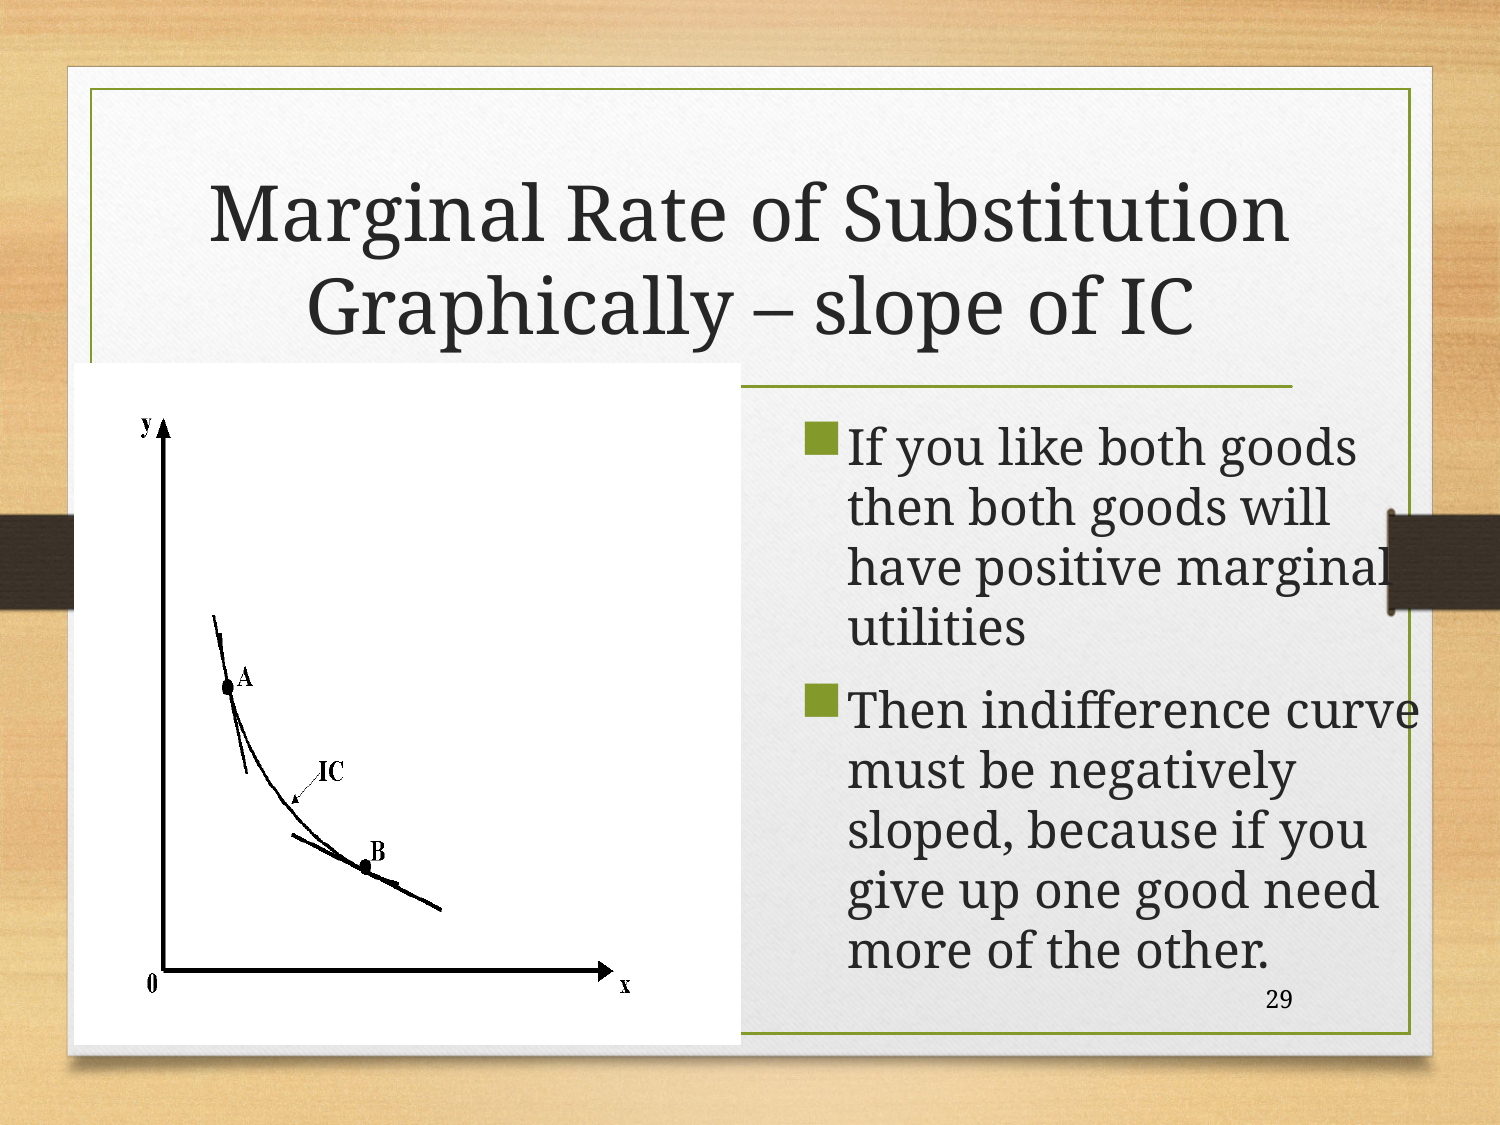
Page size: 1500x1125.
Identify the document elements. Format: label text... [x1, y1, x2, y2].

picture [0, 0, 1500, 1125]
slide_number 29 [1243, 977, 1309, 1024]
title Marginal Rate of Substitution Graphically – slope of IC [193, 150, 1309, 365]
list If you like both goods then both goods will have positive marginal utilities Then indifference curve must be negatively sloped, because if you give up one good need more of the other. [785, 408, 1448, 1016]
